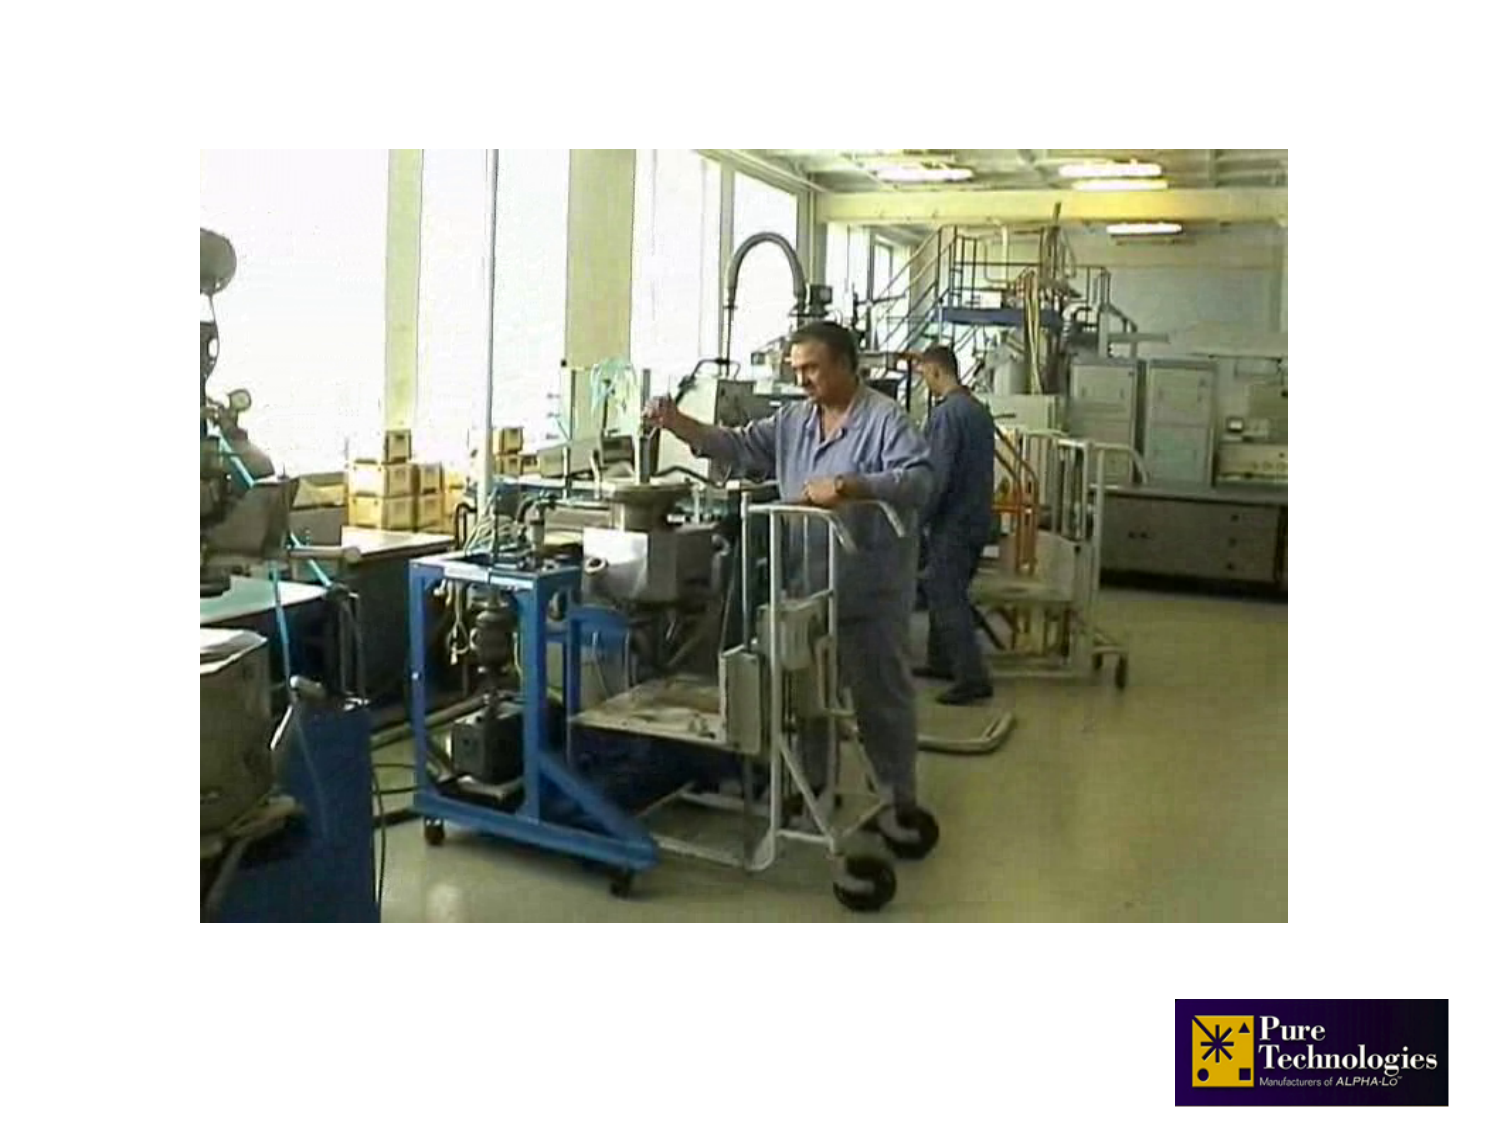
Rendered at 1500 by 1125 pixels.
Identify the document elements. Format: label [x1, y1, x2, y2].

picture [199, 149, 1288, 923]
picture [1174, 999, 1451, 1108]
